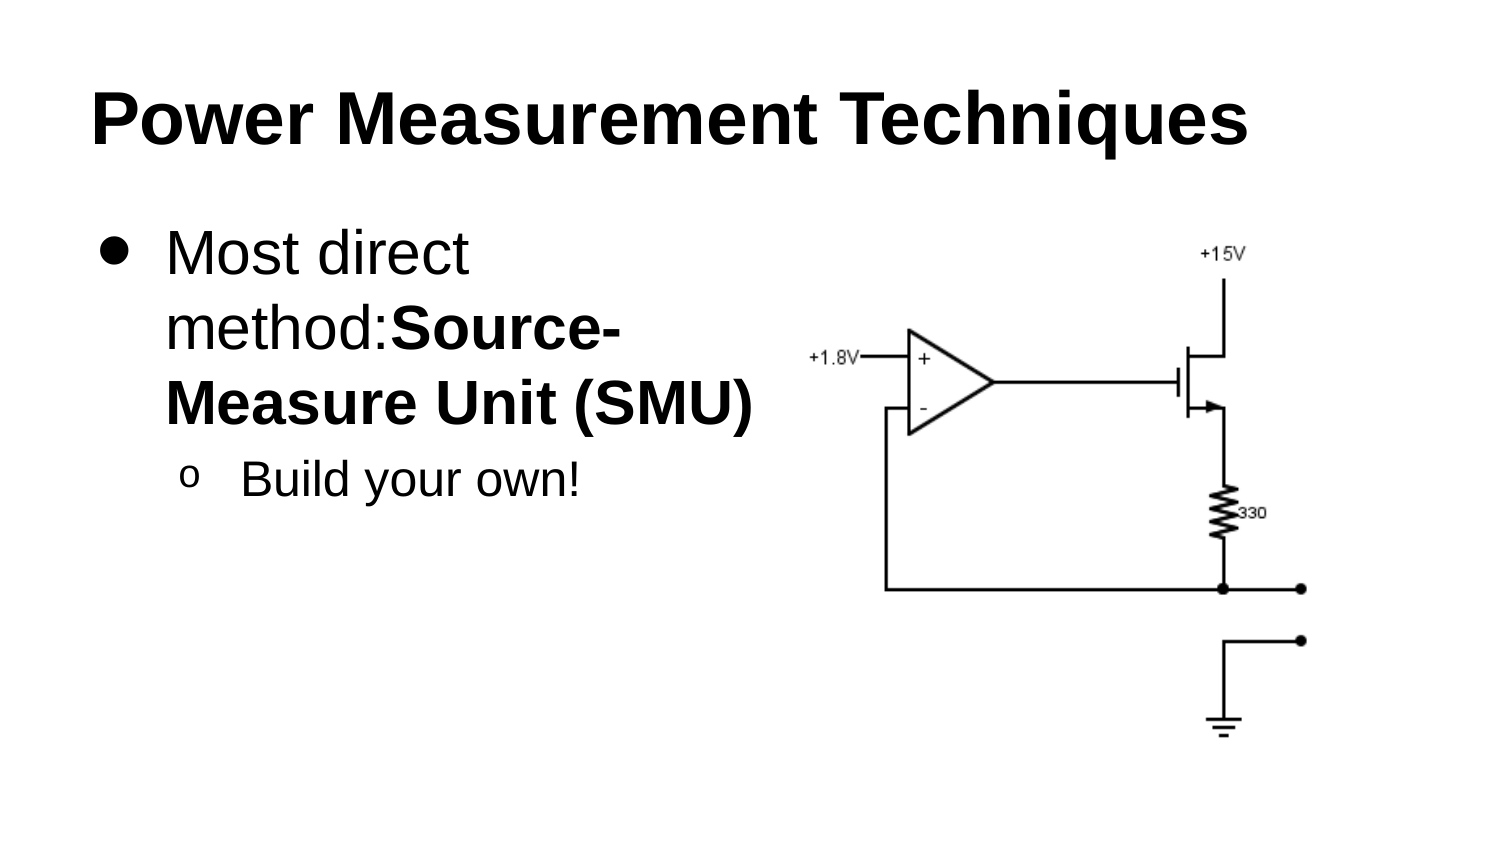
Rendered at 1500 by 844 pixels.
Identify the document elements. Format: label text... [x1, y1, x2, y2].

title Power Measurement Techniques [75, 33, 1425, 175]
list Most direct method:Source-Measure Unit (SMU) Build your own! [75, 196, 808, 808]
picture [807, 226, 1341, 779]
